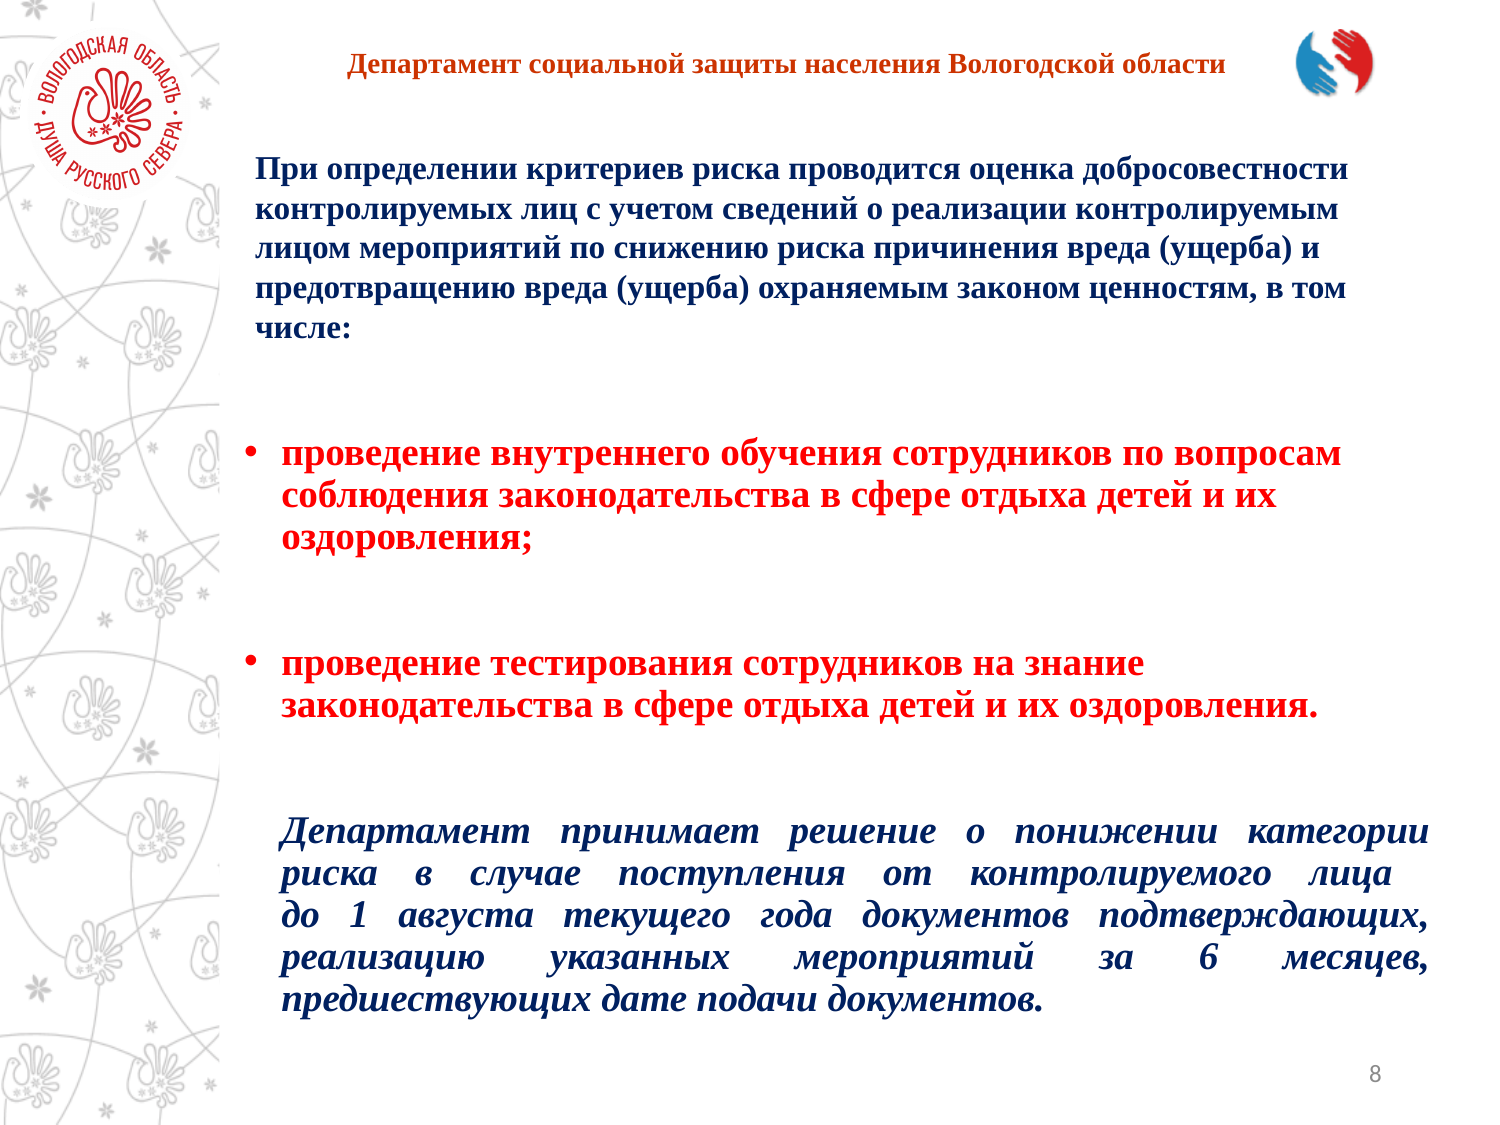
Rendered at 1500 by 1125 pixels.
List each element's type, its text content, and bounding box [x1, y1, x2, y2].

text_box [19, 19, 199, 209]
text_box При определении критериев риска проводится оценка добросовестности контролируемых лиц с учетом сведений о реализации контролируемым лицом мероприятий по снижению риска причинения вреда (ущерба) и предотвращению вреда (ущерба) охраняемым законом ценностям, в том числе: [240, 93, 1384, 353]
picture [0, 0, 220, 1125]
subtitle проведение внутреннего обучения сотрудников по вопросам соблюдения законодательства в сфере отдыха детей и их оздоровления; проведение тестирования сотрудников на знание законодательства в сфере отдыха детей и их оздоровления. Департамент принимает решение о понижении категории риска в случае поступления от контролируемого лица до 1 августа текущего года документов подтверждающих, реализацию указанных мероприятий за 6 месяцев, предшествующих дате подачи документов. [228, 364, 1446, 1029]
picture [1291, 29, 1376, 100]
text_box Департамент социальной защиты населения Вологодской области [243, 36, 1291, 87]
slide_number 8 [1059, 1042, 1397, 1103]
text_box [509, 376, 1452, 513]
